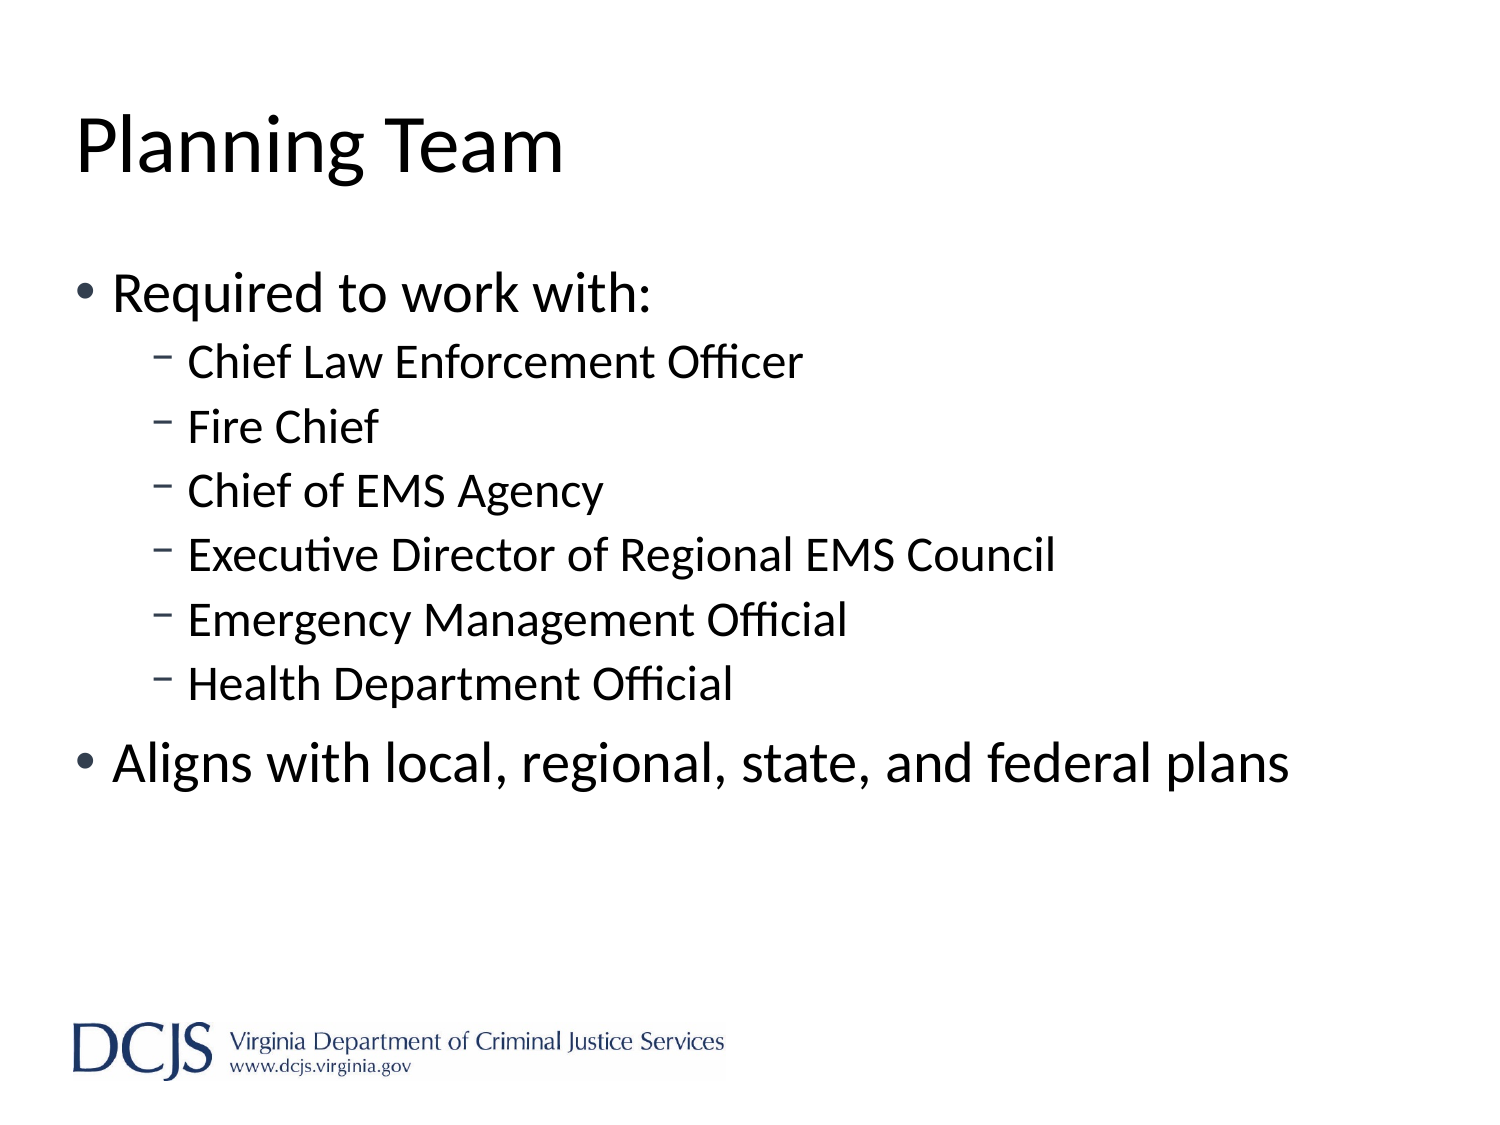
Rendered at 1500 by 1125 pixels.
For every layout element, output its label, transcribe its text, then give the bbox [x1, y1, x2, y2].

picture [73, 1022, 726, 1081]
list Required to work with: Chief Law Enforcement Officer Fire Chief Chief of EMS Agency Executive Director of Regional EMS Council Emergency Management Official Health Department Official Aligns with local, regional, state, and federal plans [75, 262, 1425, 1014]
title Planning Team [75, 59, 1425, 231]
